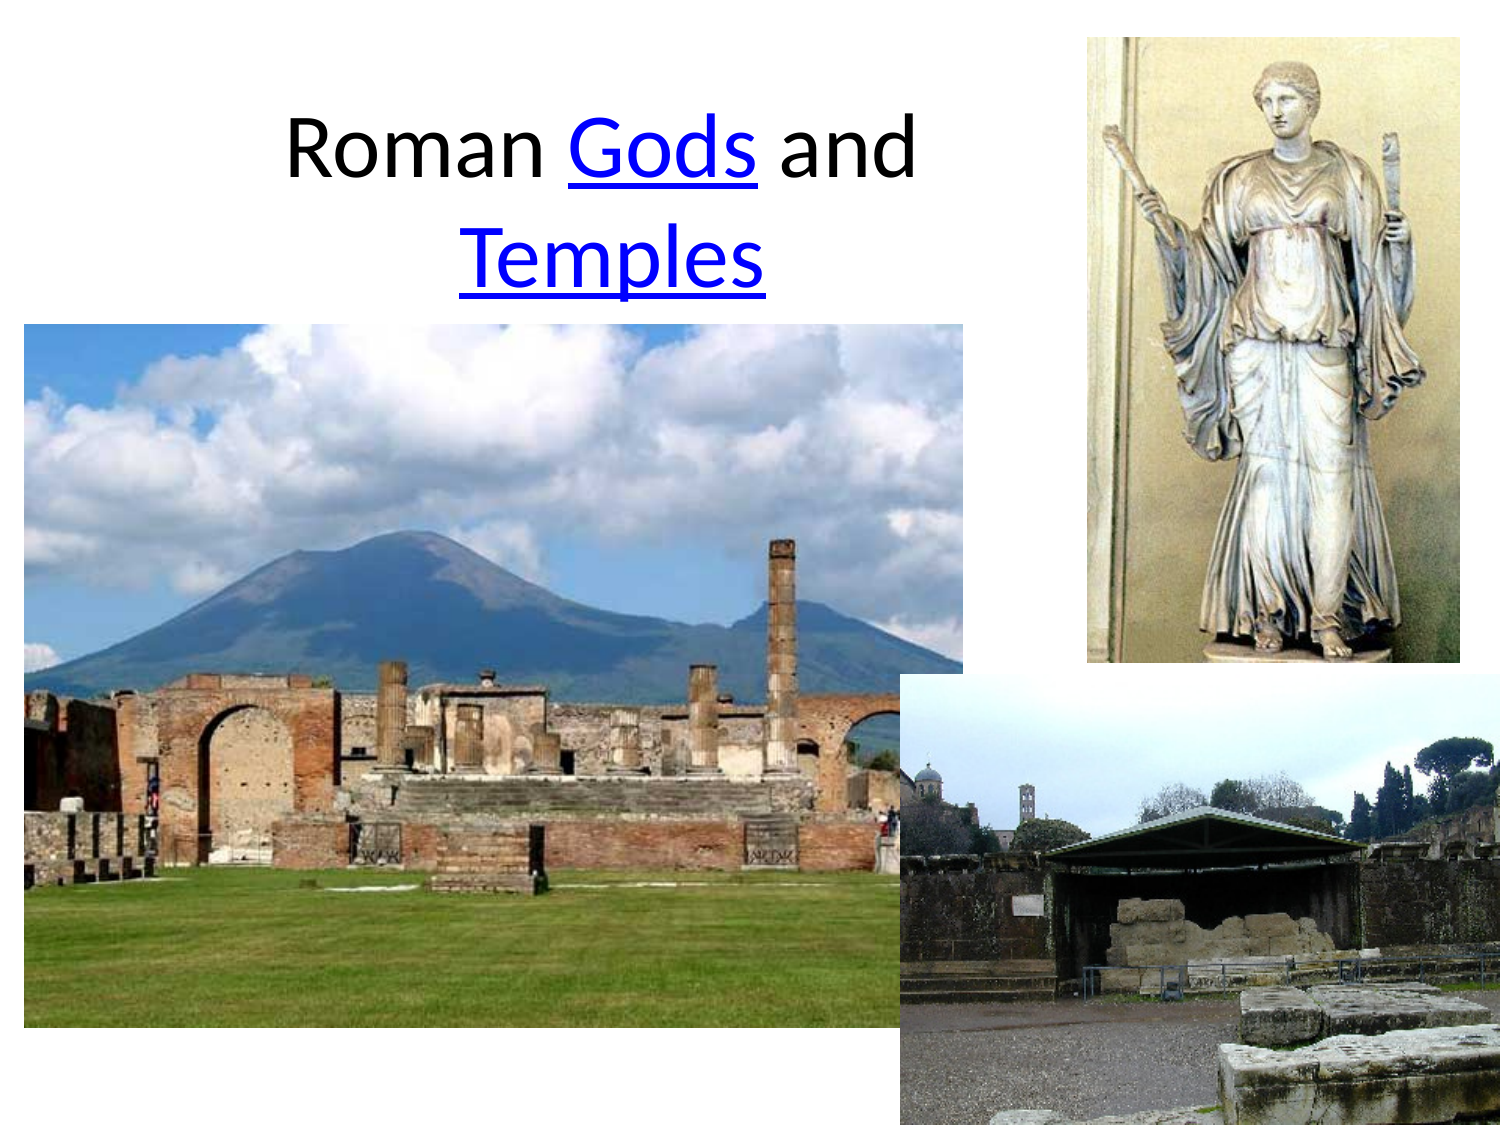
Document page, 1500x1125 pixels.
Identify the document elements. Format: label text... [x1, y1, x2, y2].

title Roman Gods and Temples [125, 75, 1082, 317]
picture [1087, 37, 1460, 663]
picture [24, 324, 1500, 1125]
